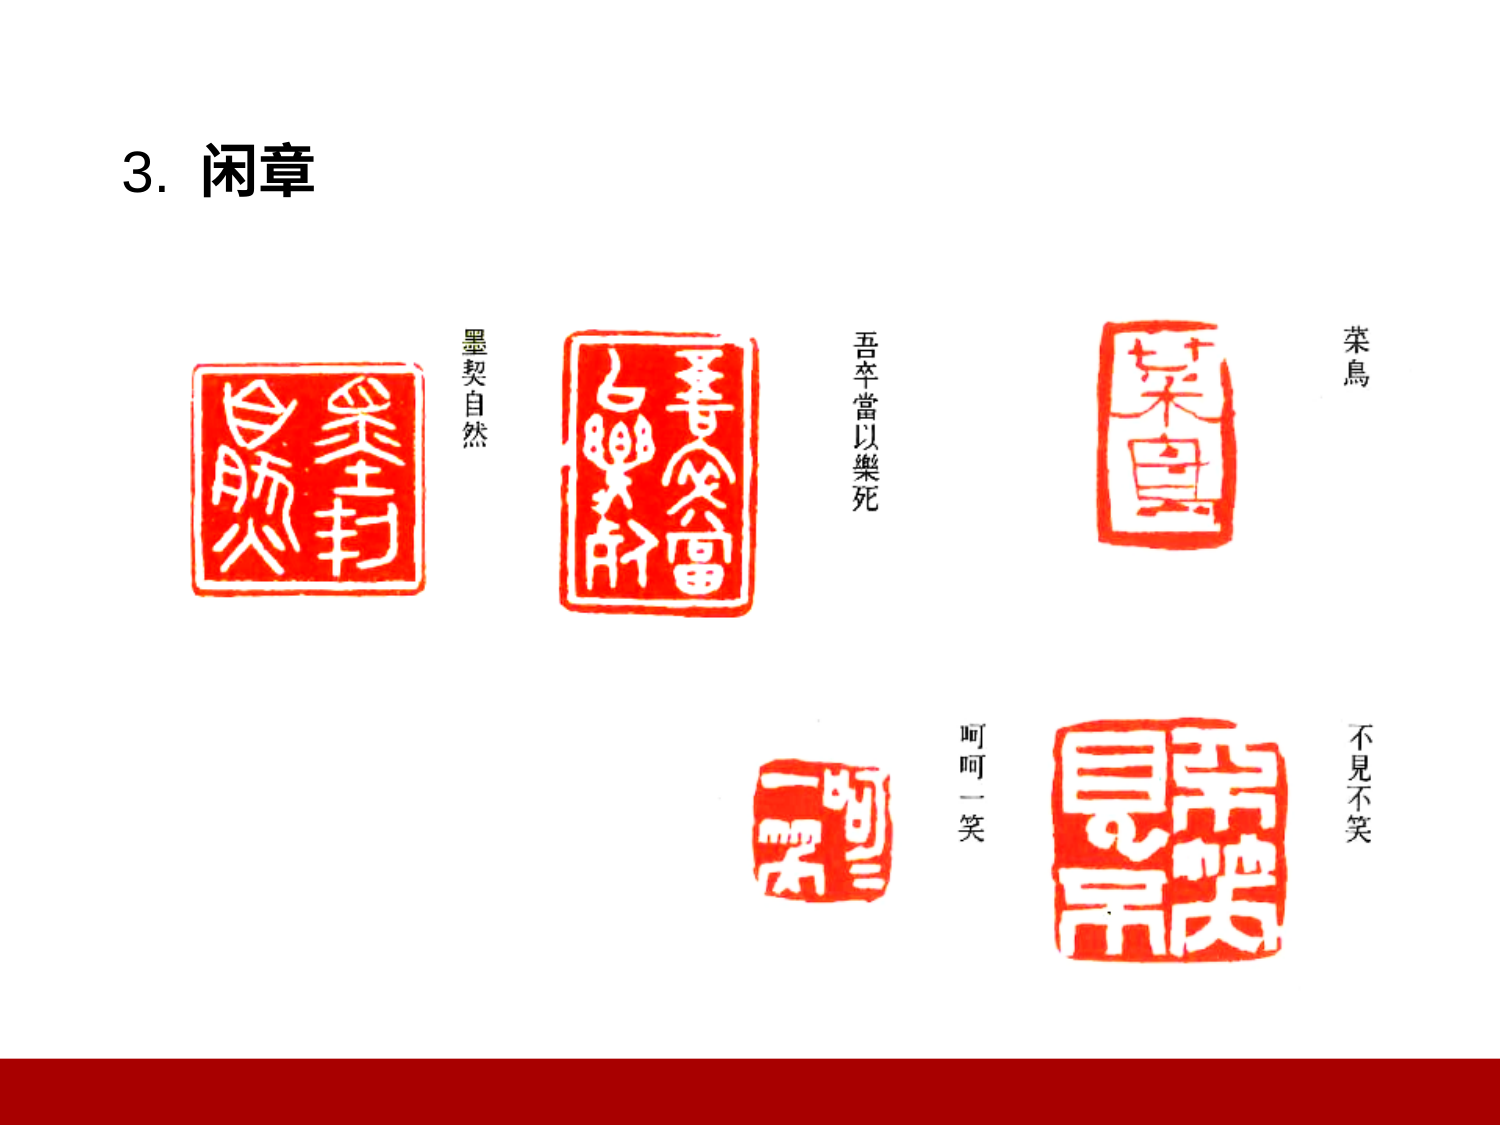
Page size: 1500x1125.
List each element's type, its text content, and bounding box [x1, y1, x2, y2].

picture [149, 266, 907, 646]
text_box [0, 1056, 1500, 1125]
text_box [643, 243, 1418, 1009]
text_box 3. 闲章 [106, 91, 332, 212]
